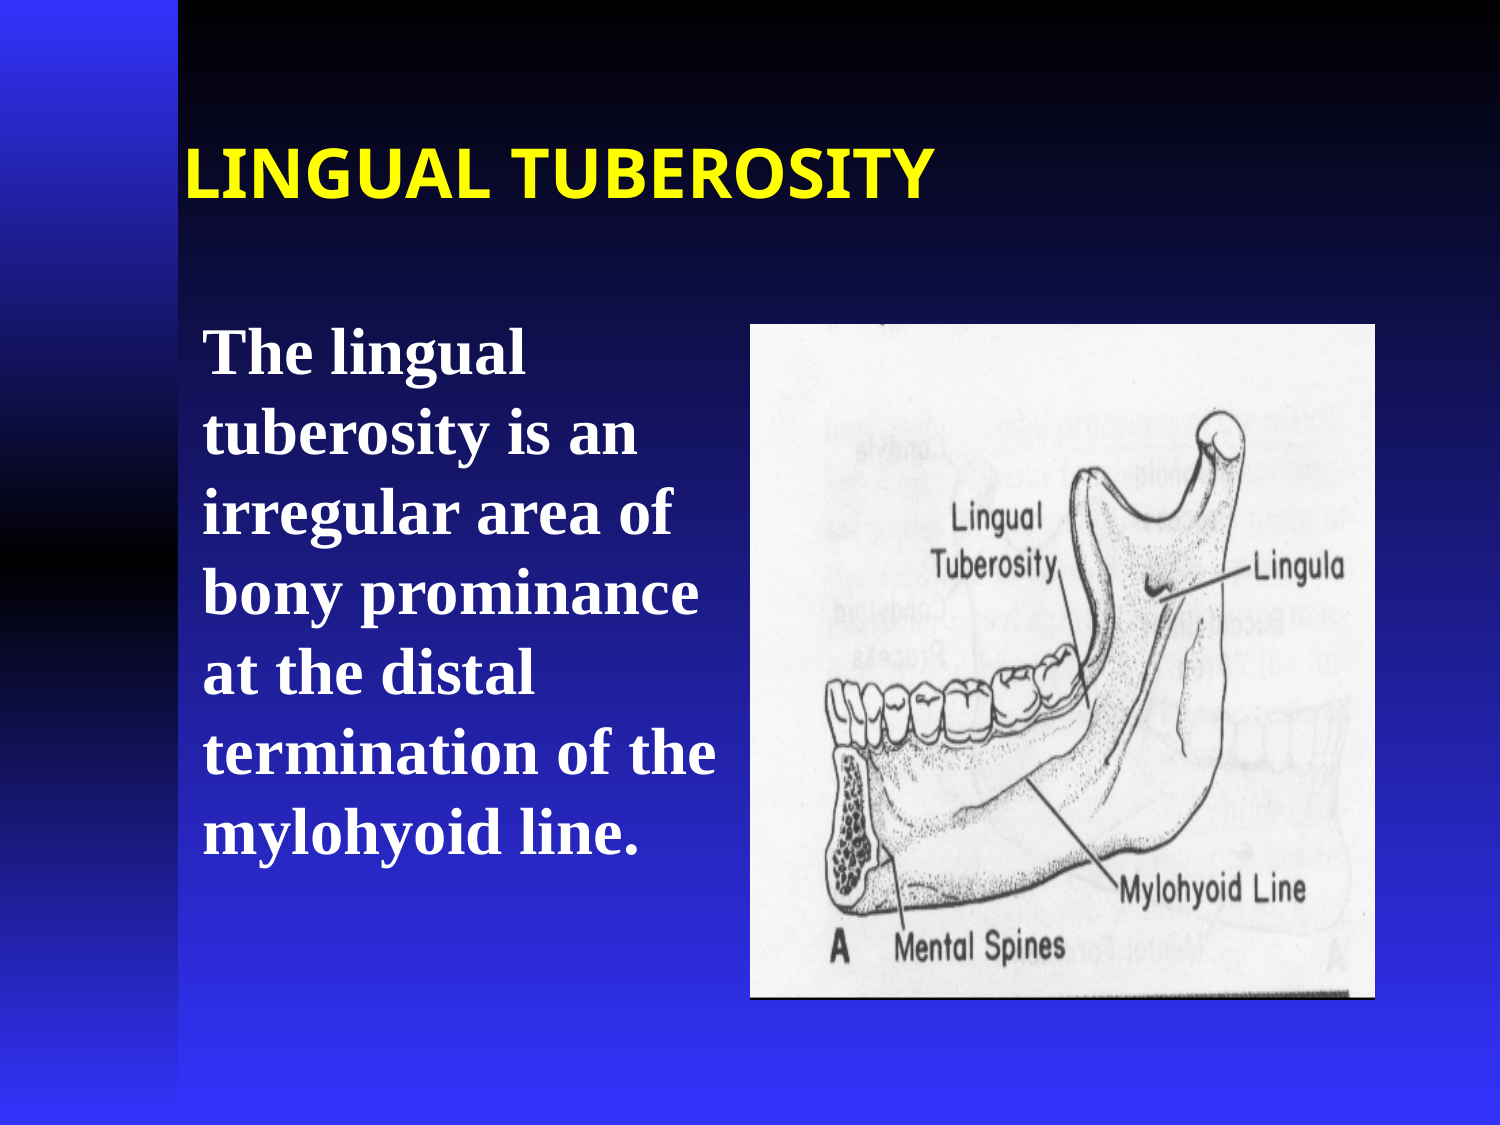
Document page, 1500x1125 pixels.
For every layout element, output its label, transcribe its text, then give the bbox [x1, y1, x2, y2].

list The lingual tuberosity is an irregular area of bony prominance at the distal termination of the mylohyoid line. [187, 299, 751, 1125]
picture [749, 324, 1376, 1001]
text_box Lingual tuberosity [174, 49, 963, 213]
